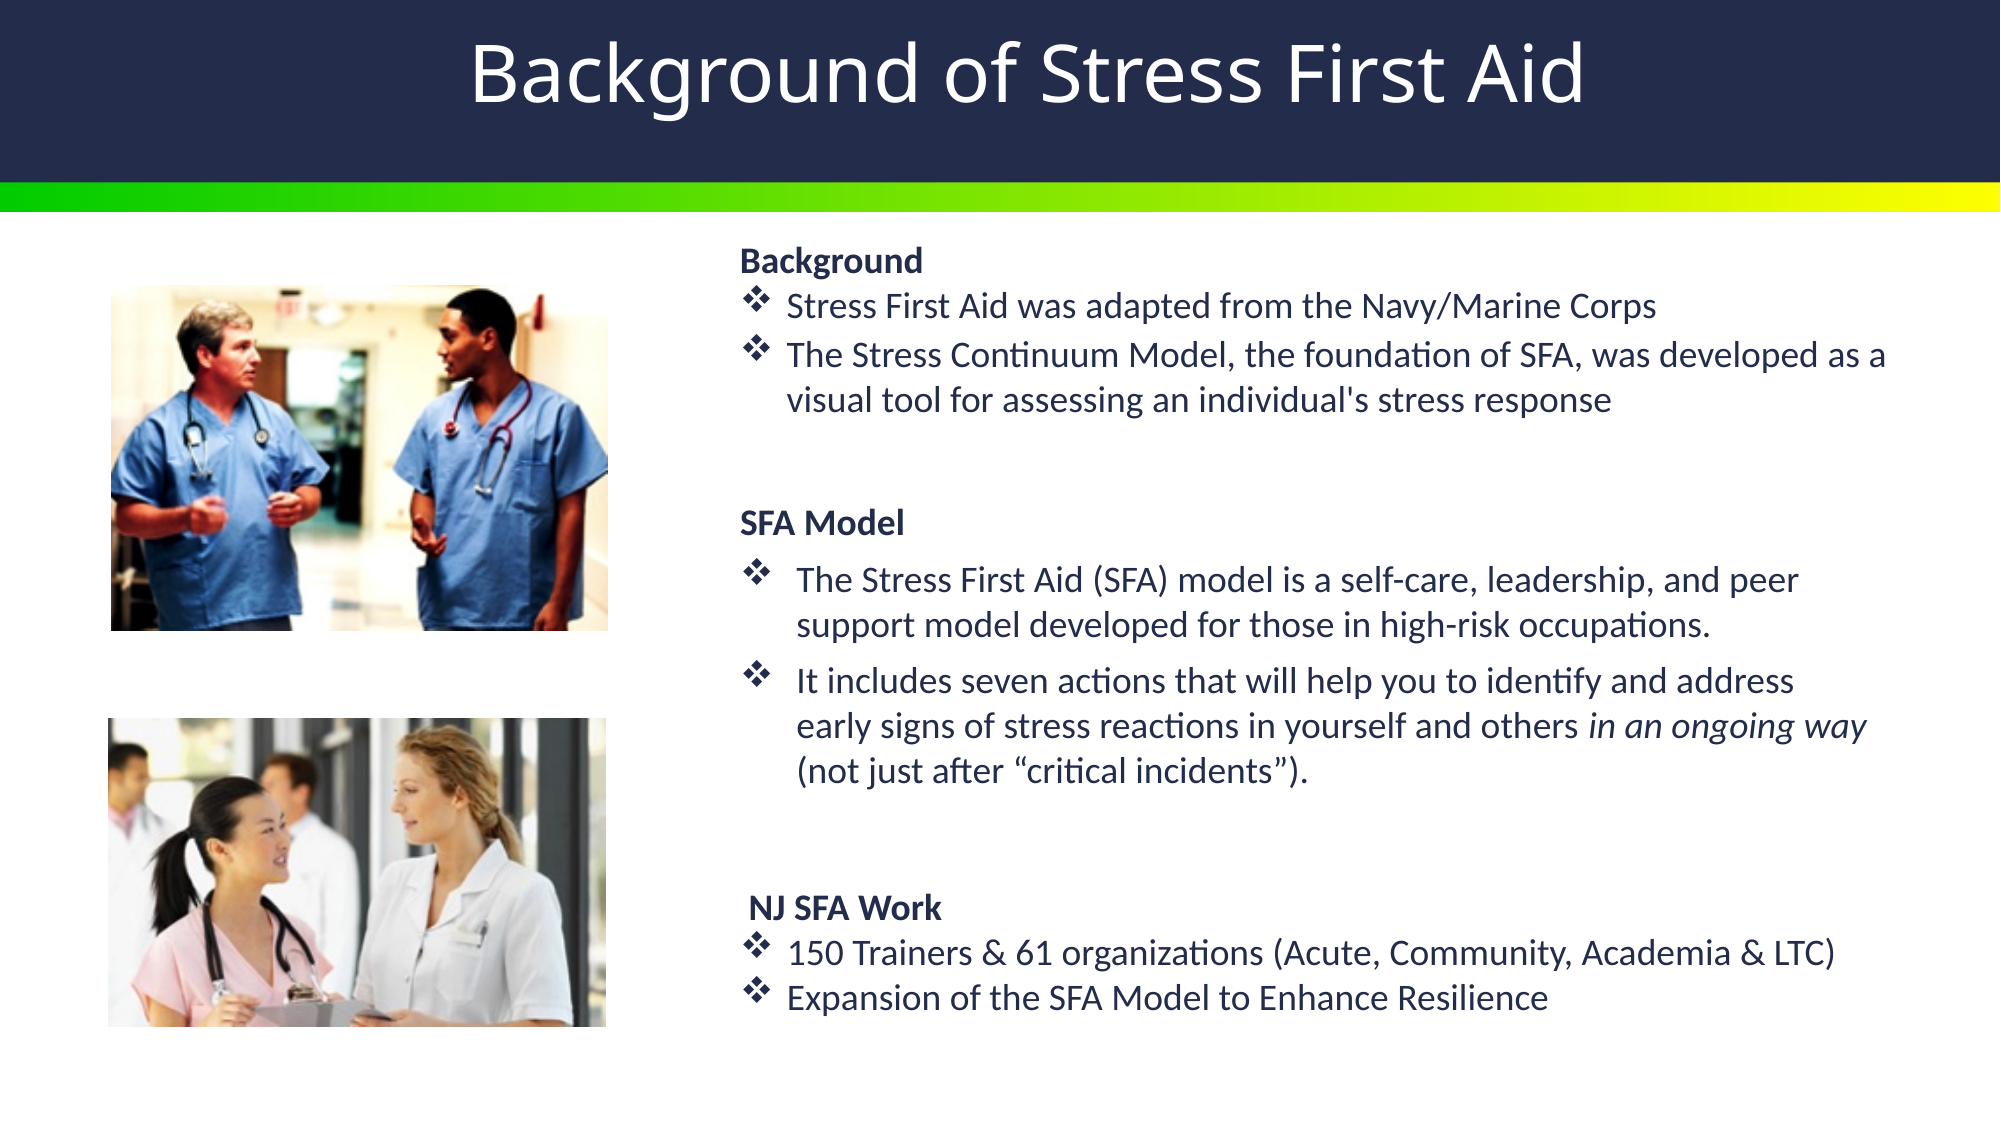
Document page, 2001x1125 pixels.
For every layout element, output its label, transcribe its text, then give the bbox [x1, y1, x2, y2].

text_box NJ SFA Work 150 Trainers & 61 organizations (Acute, Community, Academia & LTC) Expansion of the SFA Model to Enhance Resilience [725, 900, 1875, 1025]
picture [110, 285, 608, 631]
picture [108, 718, 606, 1027]
title Background of Stress First Aid [454, 0, 1740, 159]
text_box Background Stress First Aid was adapted from the Navy/Marine Corps The Stress Continuum Model, the foundation of SFA, was developed as a visual tool for assessing an individual's stress response [724, 228, 1913, 428]
text_box SFA Model The Stress First Aid (SFA) model is a self-care, leadership, and peer support model developed for those in high-risk occupations. It includes seven actions that will help you to identify and address early signs of stress reactions in yourself and others in an ongoing way (not just after “critical incidents”). [725, 490, 1886, 900]
